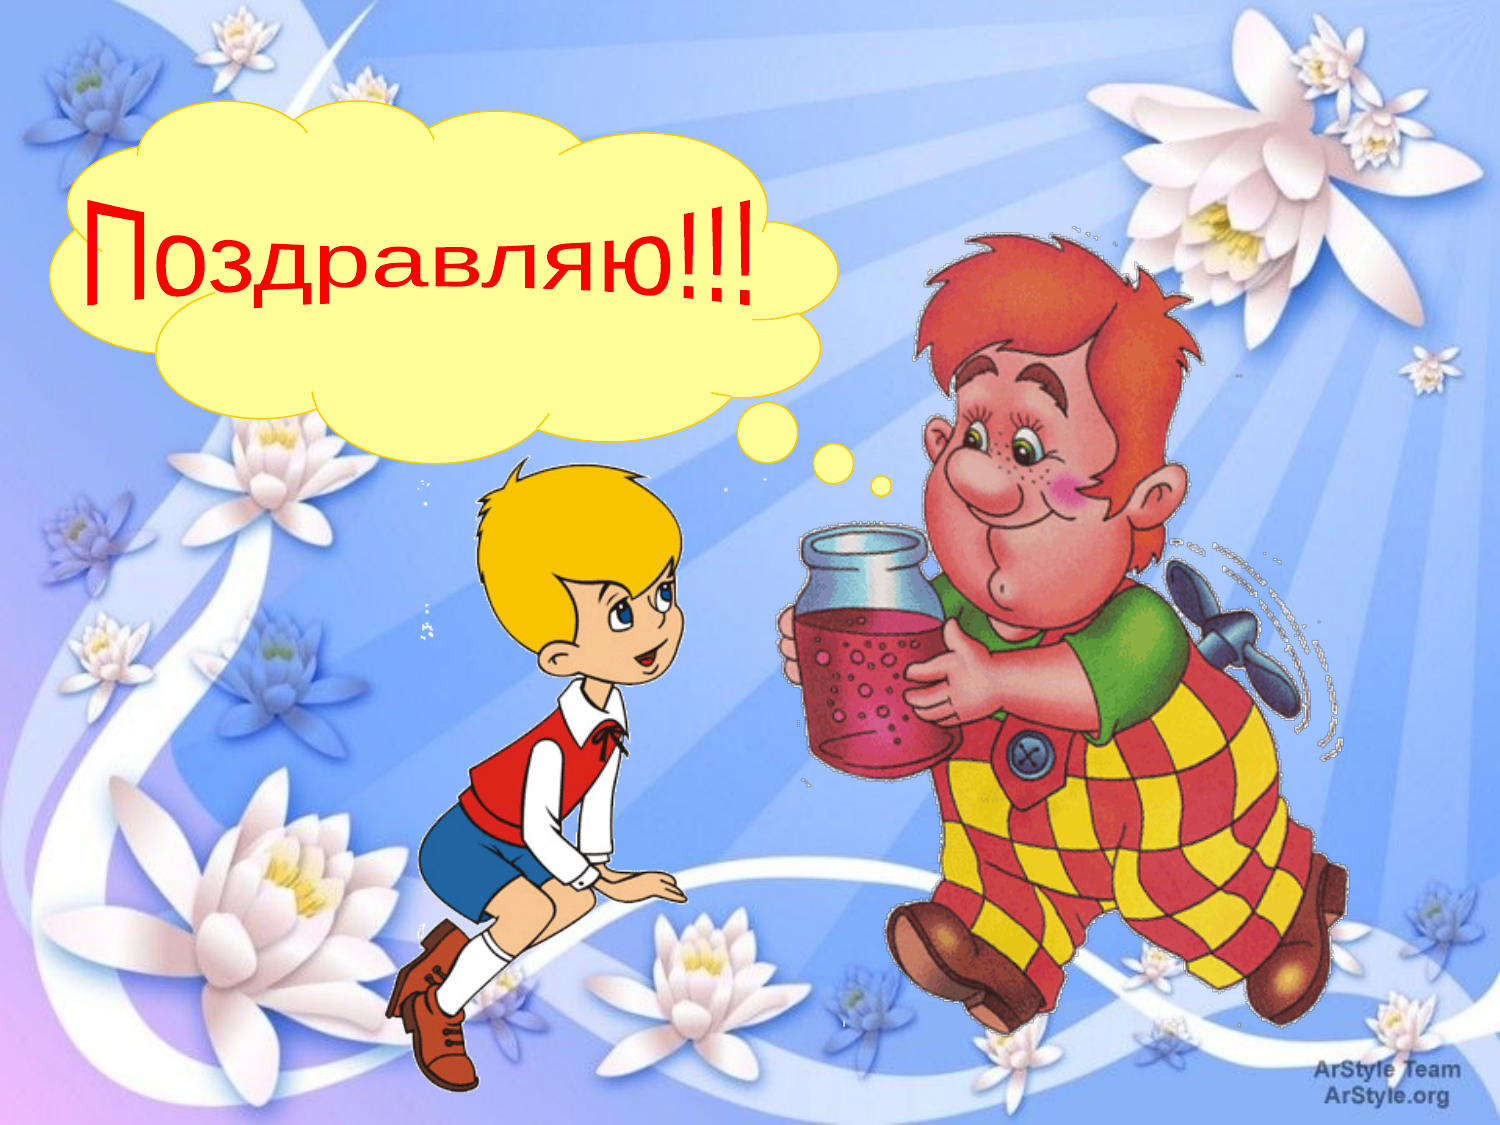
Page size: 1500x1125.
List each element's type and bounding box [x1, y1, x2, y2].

text_box [49, 101, 718, 419]
picture [0, 0, 1500, 1125]
